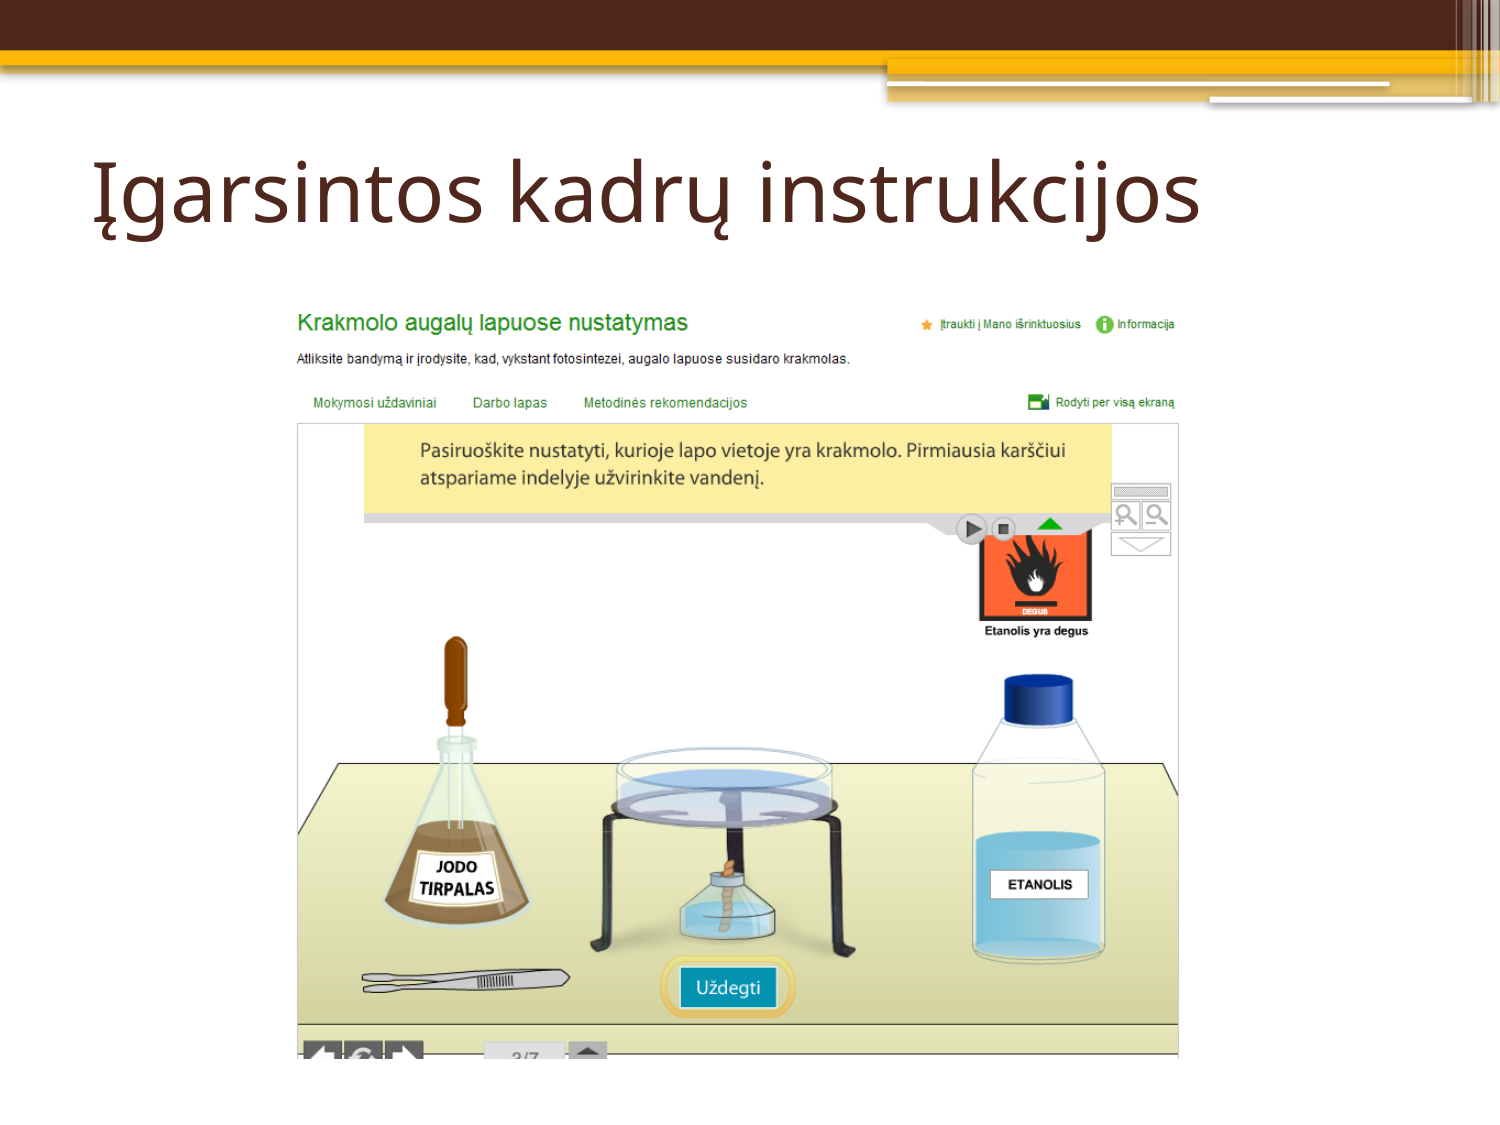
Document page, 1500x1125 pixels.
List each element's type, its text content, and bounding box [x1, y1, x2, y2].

title Įgarsintos kadrų instrukcijos [76, 101, 1427, 277]
picture [253, 314, 1180, 1059]
